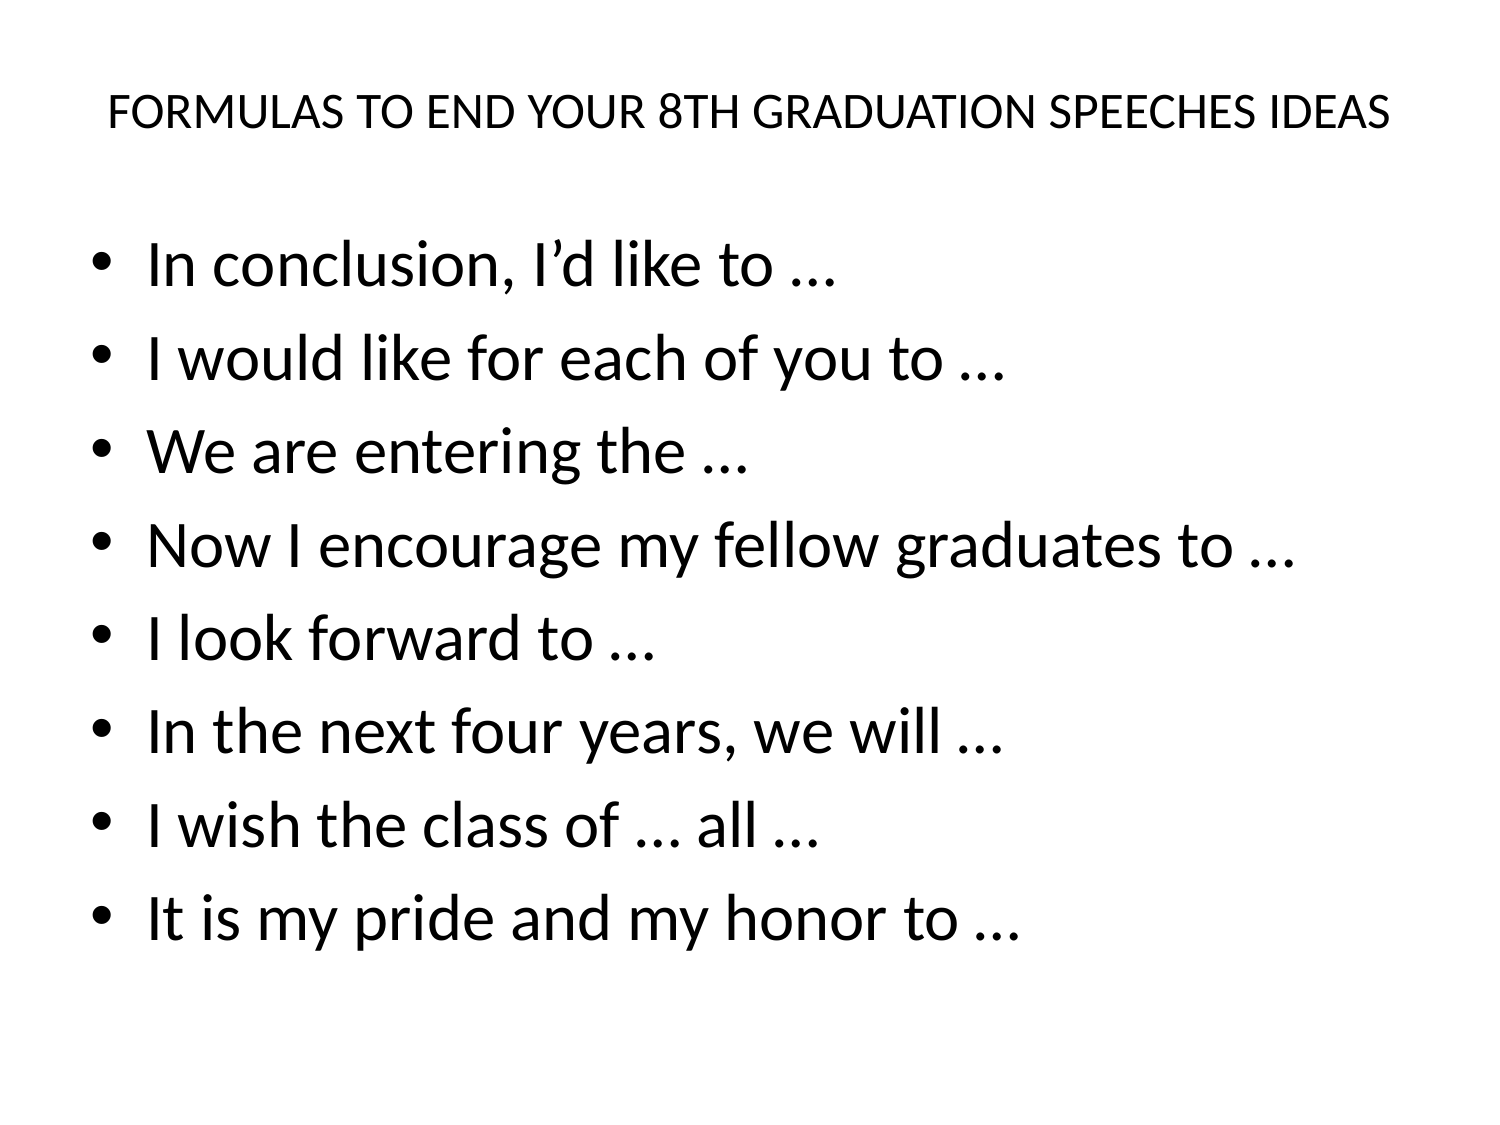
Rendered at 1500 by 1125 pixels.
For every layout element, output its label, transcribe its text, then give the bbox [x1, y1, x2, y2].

list In conclusion, I’d like to … I would like for each of you to … We are entering the … Now I encourage my fellow graduates to … I look forward to … In the next four years, we will … I wish the class of … all … It is my pride and my honor to … [75, 212, 1425, 1063]
title FORMULAS TO END YOUR 8TH GRADUATION SPEECHES IDEAS [75, 45, 1425, 212]
